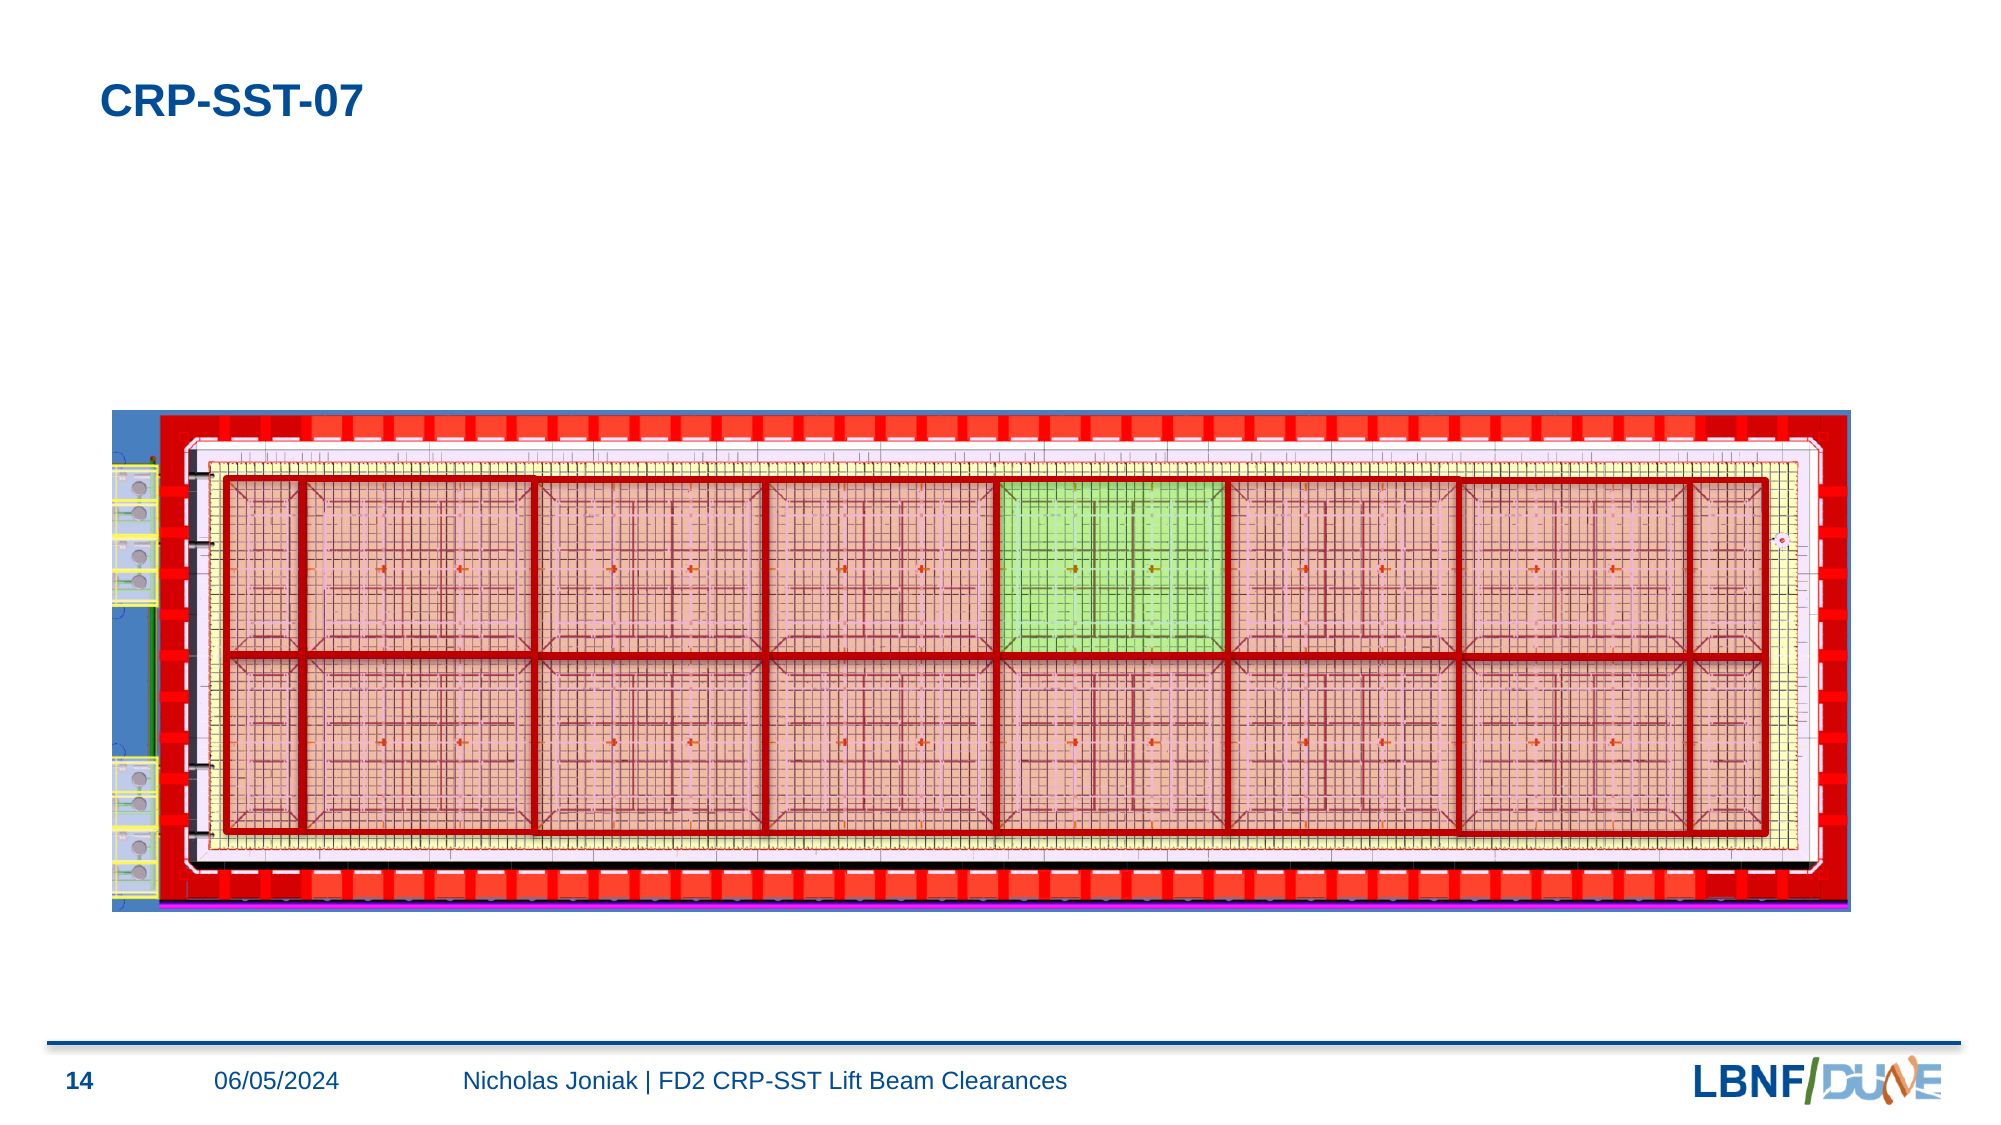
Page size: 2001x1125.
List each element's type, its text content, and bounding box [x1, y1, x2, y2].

picture [1691, 1053, 1941, 1106]
title CRP-SST-07 [99, 70, 1914, 161]
footer Nicholas Joniak | FD2 CRP-SST Lift Beam Clearances [462, 1064, 1666, 1096]
slide_number 14 [65, 1064, 181, 1096]
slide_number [214, 1064, 437, 1096]
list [112, 410, 1851, 912]
